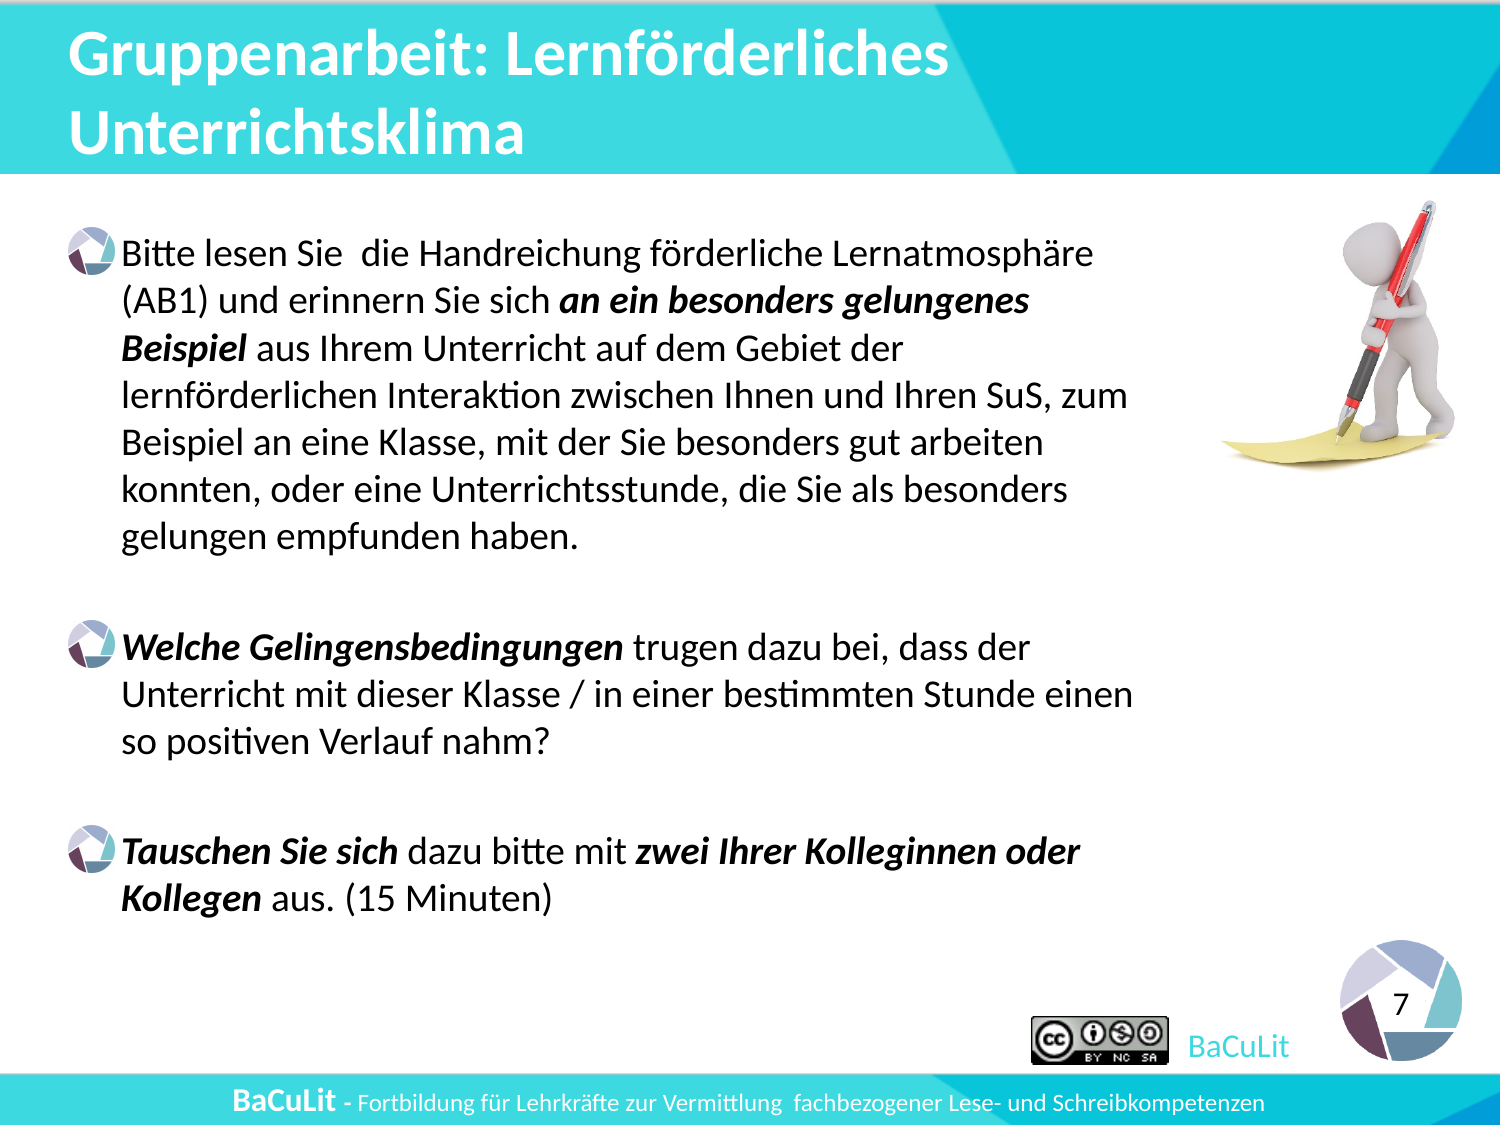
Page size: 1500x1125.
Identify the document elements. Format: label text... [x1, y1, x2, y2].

title Gruppenarbeit: Lernförderliches Unterrichtsklima [53, 1, 1354, 176]
picture [0, 0, 1500, 174]
picture [0, 1073, 1500, 1125]
picture [68, 227, 115, 275]
picture [1198, 177, 1500, 479]
picture [68, 620, 115, 668]
list Bitte lesen Sie die Handreichung förderliche Lernatmosphäre (AB1) und erinnern Sie sich an ein besonders gelungenes Beispiel aus Ihrem Unterricht auf dem Gebiet der lernförderlichen Interaktion zwischen Ihnen und Ihren SuS, zum Beispiel an eine Klasse, mit der Sie besonders gut arbeiten konnten, oder eine Unterrichtsstunde, die Sie als besonders gelungen empfunden haben. Welche Gelingensbedingungen trugen dazu bei, dass der Unterricht mit dieser Klasse / in einer bestimmten Stunde einen so positiven Verlauf nahm? Tauschen Sie sich dazu bitte mit zwei Ihrer Kolleginnen oder Kollegen aus. (15 Minuten) [53, 220, 1178, 929]
picture [1031, 1016, 1169, 1065]
picture [1340, 940, 1462, 1061]
picture [68, 825, 115, 873]
